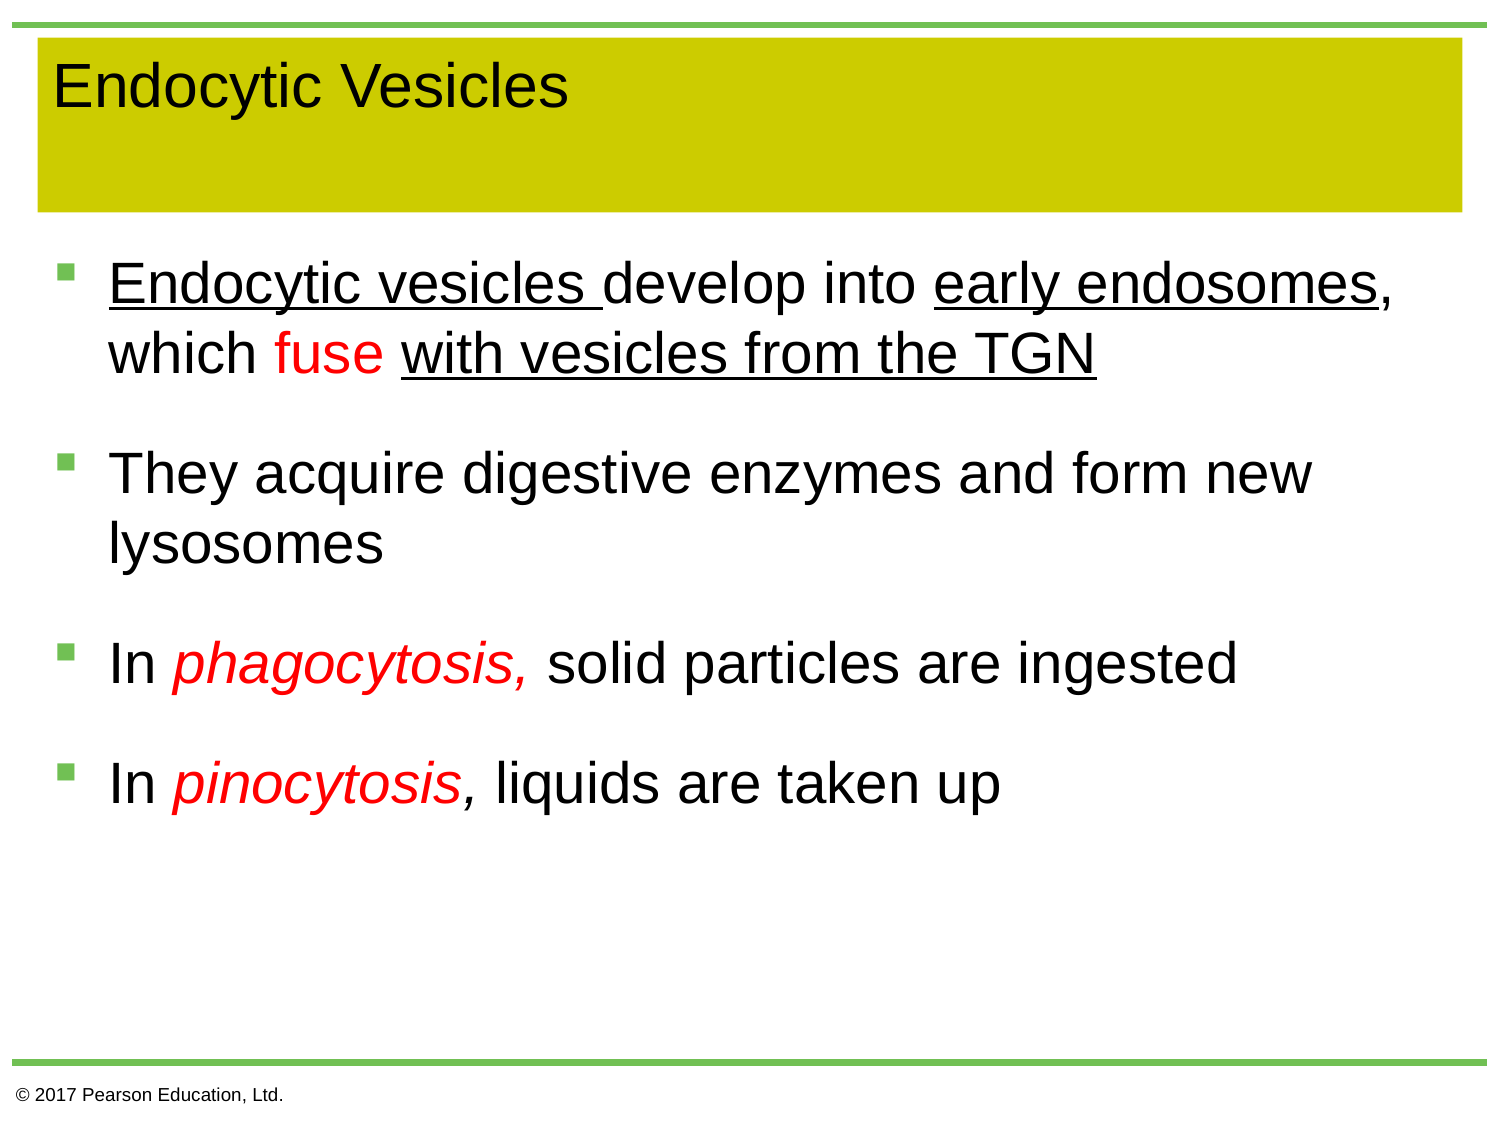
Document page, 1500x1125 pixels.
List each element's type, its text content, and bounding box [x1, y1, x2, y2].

title Endocytic Vesicles [37, 37, 1463, 213]
list Endocytic vesicles develop into early endosomes, which fuse with vesicles from the TGN They acquire digestive enzymes and form new lysosomes In phagocytosis, solid particles are ingested In pinocytosis, liquids are taken up [37, 237, 1463, 1050]
footer © 2017 Pearson Education, Ltd. [0, 1062, 476, 1125]
